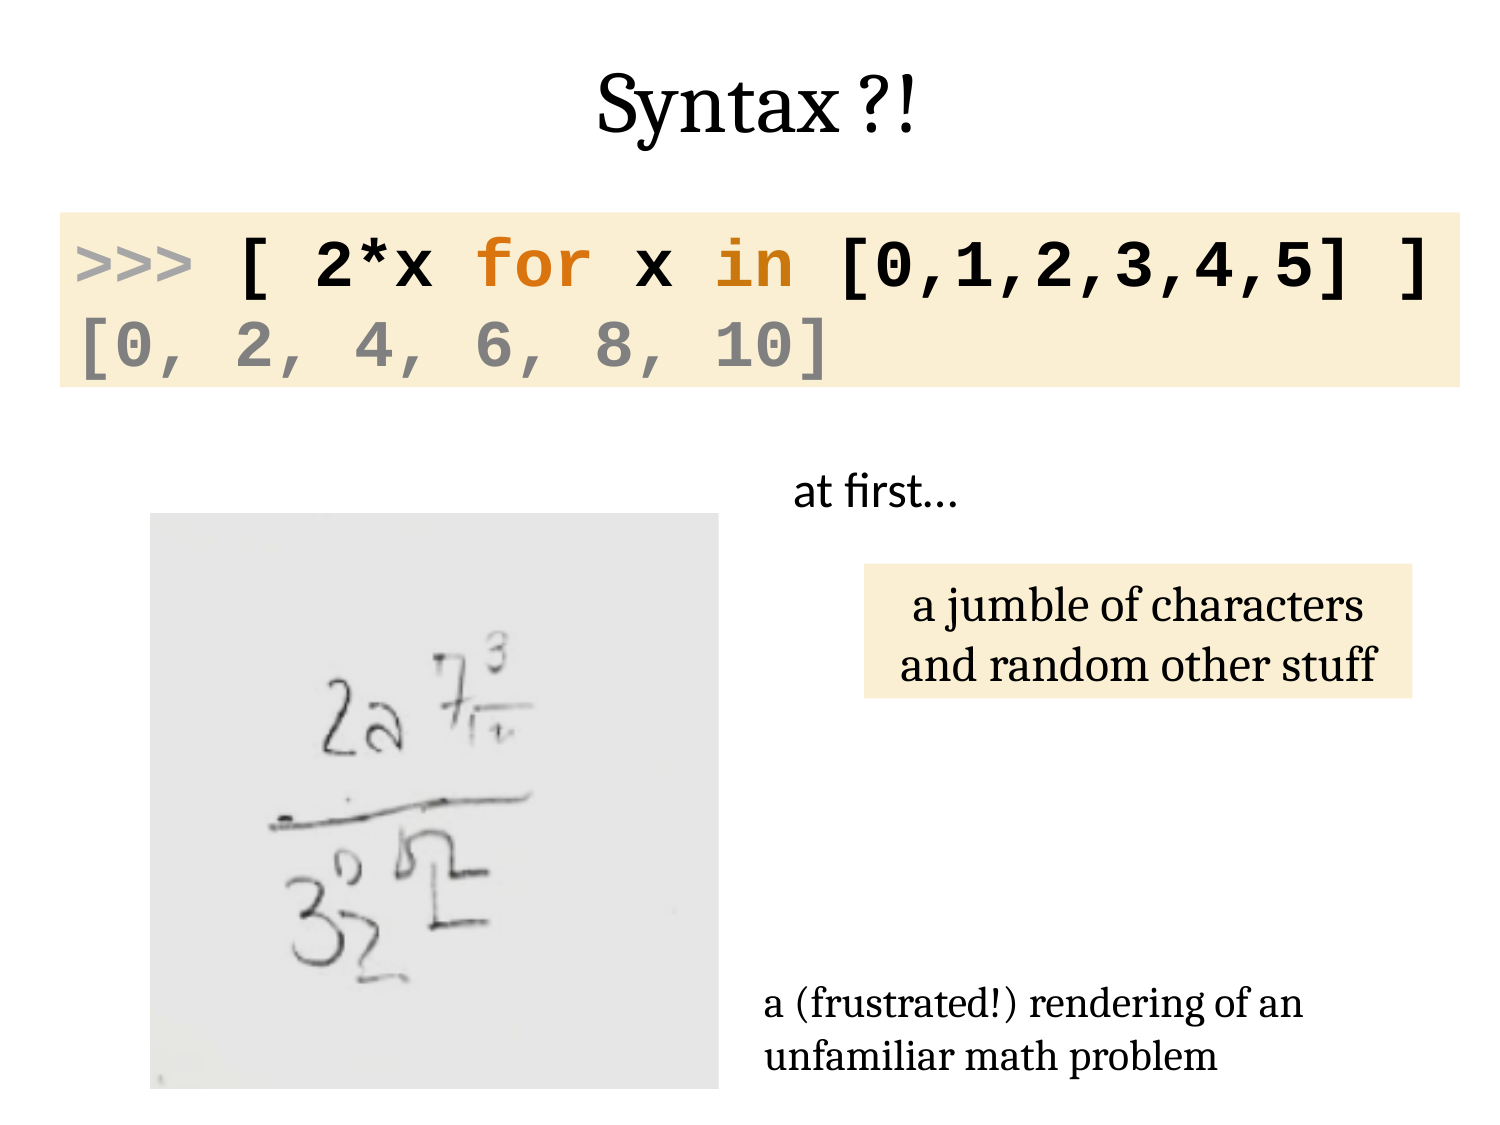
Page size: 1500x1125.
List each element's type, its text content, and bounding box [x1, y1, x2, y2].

text_box a jumble of characters and random other stuff [864, 563, 1413, 699]
text_box at first… [778, 449, 1216, 525]
picture [146, 513, 723, 1089]
text_box Syntax ?! [257, 37, 1263, 158]
text_box >>> [ 2*x for x in [0,1,2,3,4,5] ] [0, 2, 4, 6, 8, 10] [59, 212, 1460, 388]
text_box a (frustrated!) rendering of an unfamiliar math problem [748, 966, 1334, 1087]
